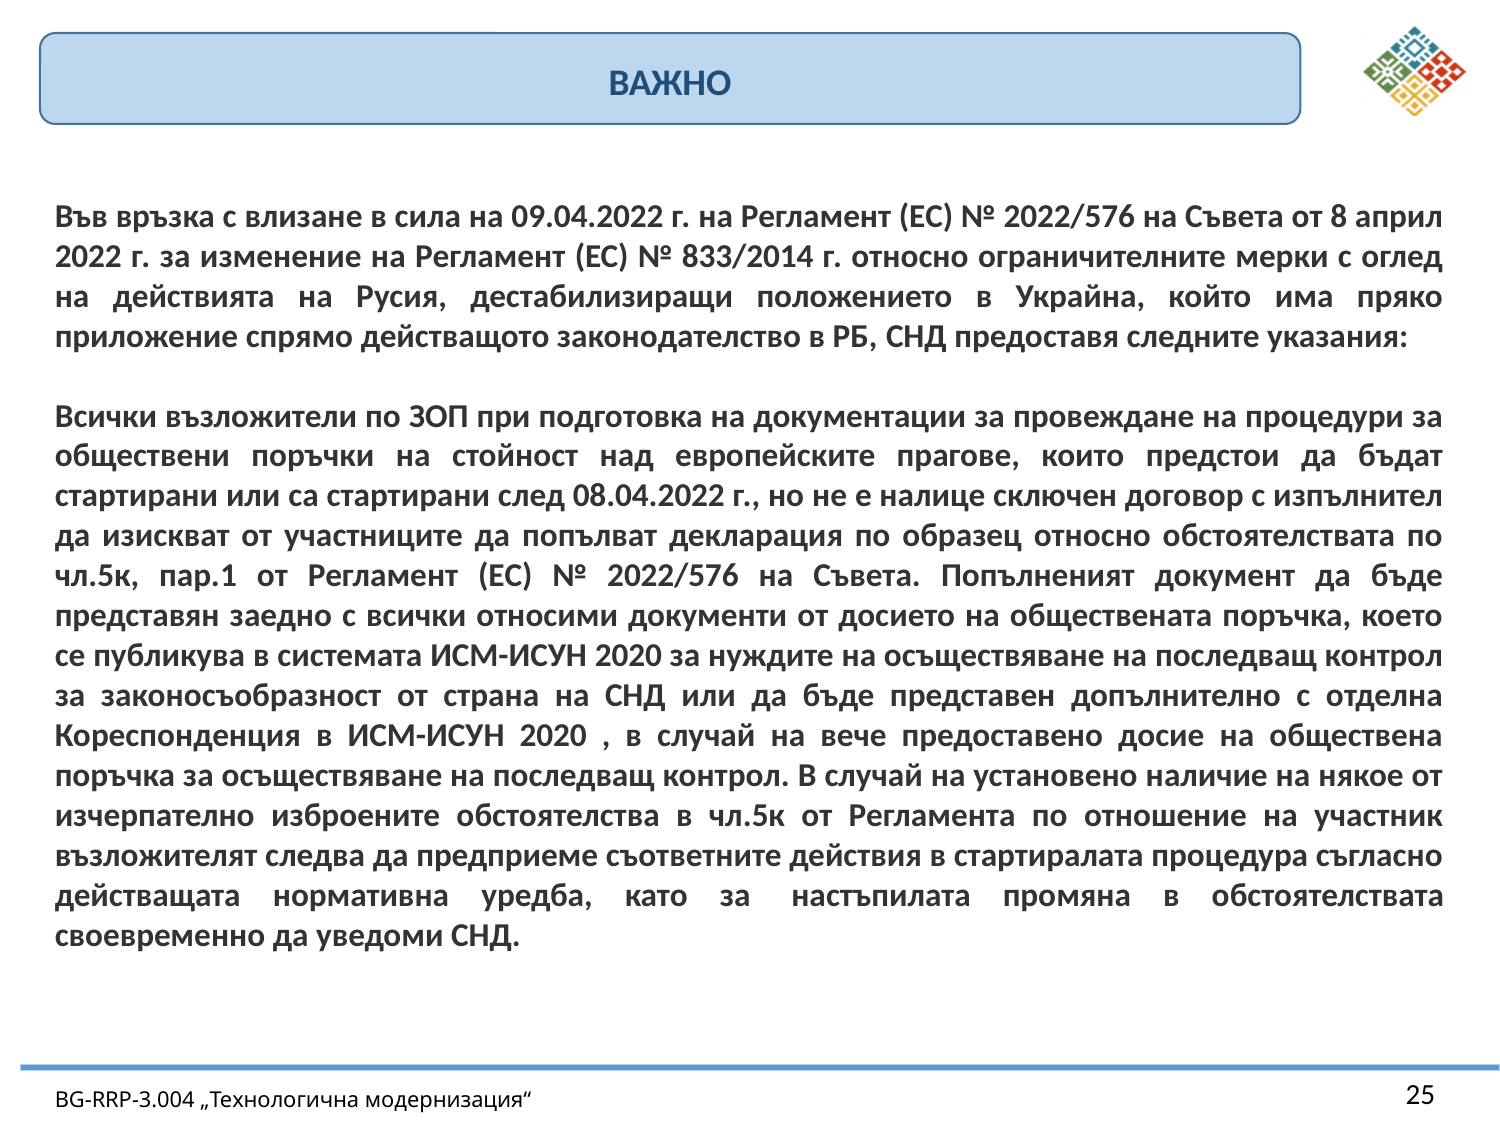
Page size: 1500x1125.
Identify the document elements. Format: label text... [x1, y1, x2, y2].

picture [1273, 26, 1500, 116]
text_box [20, 1064, 1500, 1071]
text_box [20, 1070, 1190, 1125]
text_box Във връзка с влизане в сила на 09.04.2022 г. на Регламент (EС) № 2022/576 на Съвета от 8 април 2022 г. за изменение на Регламент (ЕС) № 833/2014 г. относно ограничителните мерки с оглед на действията на Русия, дестабилизиращи положението в Украйна, който има пряко приложение спрямо действащото законодателство в РБ, СНД предоставя следните указания: Всички възложители по ЗОП при подготовка на документации за провеждане на процедури за обществени поръчки на стойност над европейските прагове, които предстои да бъдат стартирани или са стартирани след 08.04.2022 г., но не е налице сключен договор с изпълнител да изискват от участниците да попълват декларация по образец относно обстоятелствата по чл.5к, пар.1 от Регламент (EС) № 2022/576 на Съвета. Попълненият документ да бъде представян заедно с всички относими документи от досието на обществената поръчка, което се публикува в системата ИСМ-ИСУН 2020 за нуждите на осъществяване на последващ контрол за законосъобразност от страна на СНД или да бъде представен допълнително с отделна Кореспонденция в ИСМ-ИСУН 2020 , в случай на вече предоставено досие на обществена поръчка за осъществяване на последващ контрол. В случай на установено наличие на някое от изчерпателно изброените обстоятелства в чл.5к от Регламента по отношение на участник възложителят следва да предприеме съответните действия в стартиралата процедура съгласно действащата нормативна уредба, като за настъпилата промяна в обстоятелствата своевременно да уведоми СНД. [39, 186, 1460, 960]
text_box ВАЖНО [38, 31, 1300, 125]
text_box 25 [1390, 1067, 1500, 1118]
text_box BG-RRP-3.004 „Технологична модернизация“ [40, 1077, 1405, 1119]
